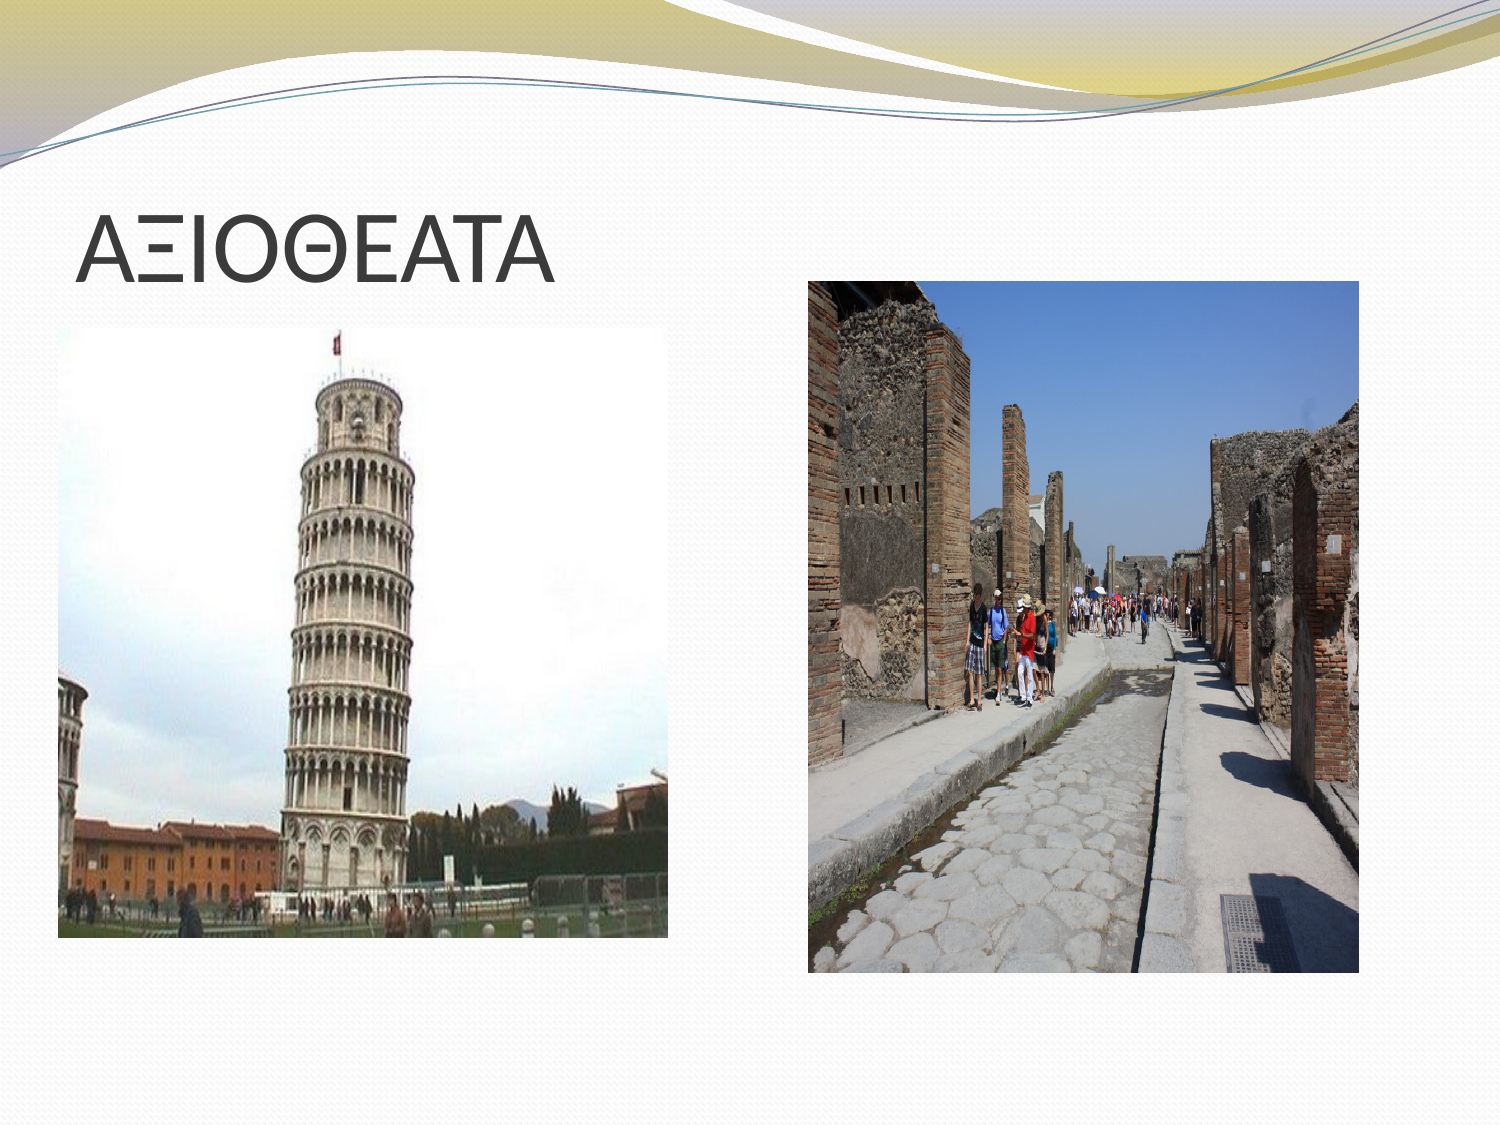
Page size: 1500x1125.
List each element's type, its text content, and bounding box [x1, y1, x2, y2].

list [58, 327, 669, 938]
title ΑΞΙΟΘΕΑΤΑ [75, 115, 1425, 303]
picture [808, 280, 1359, 973]
